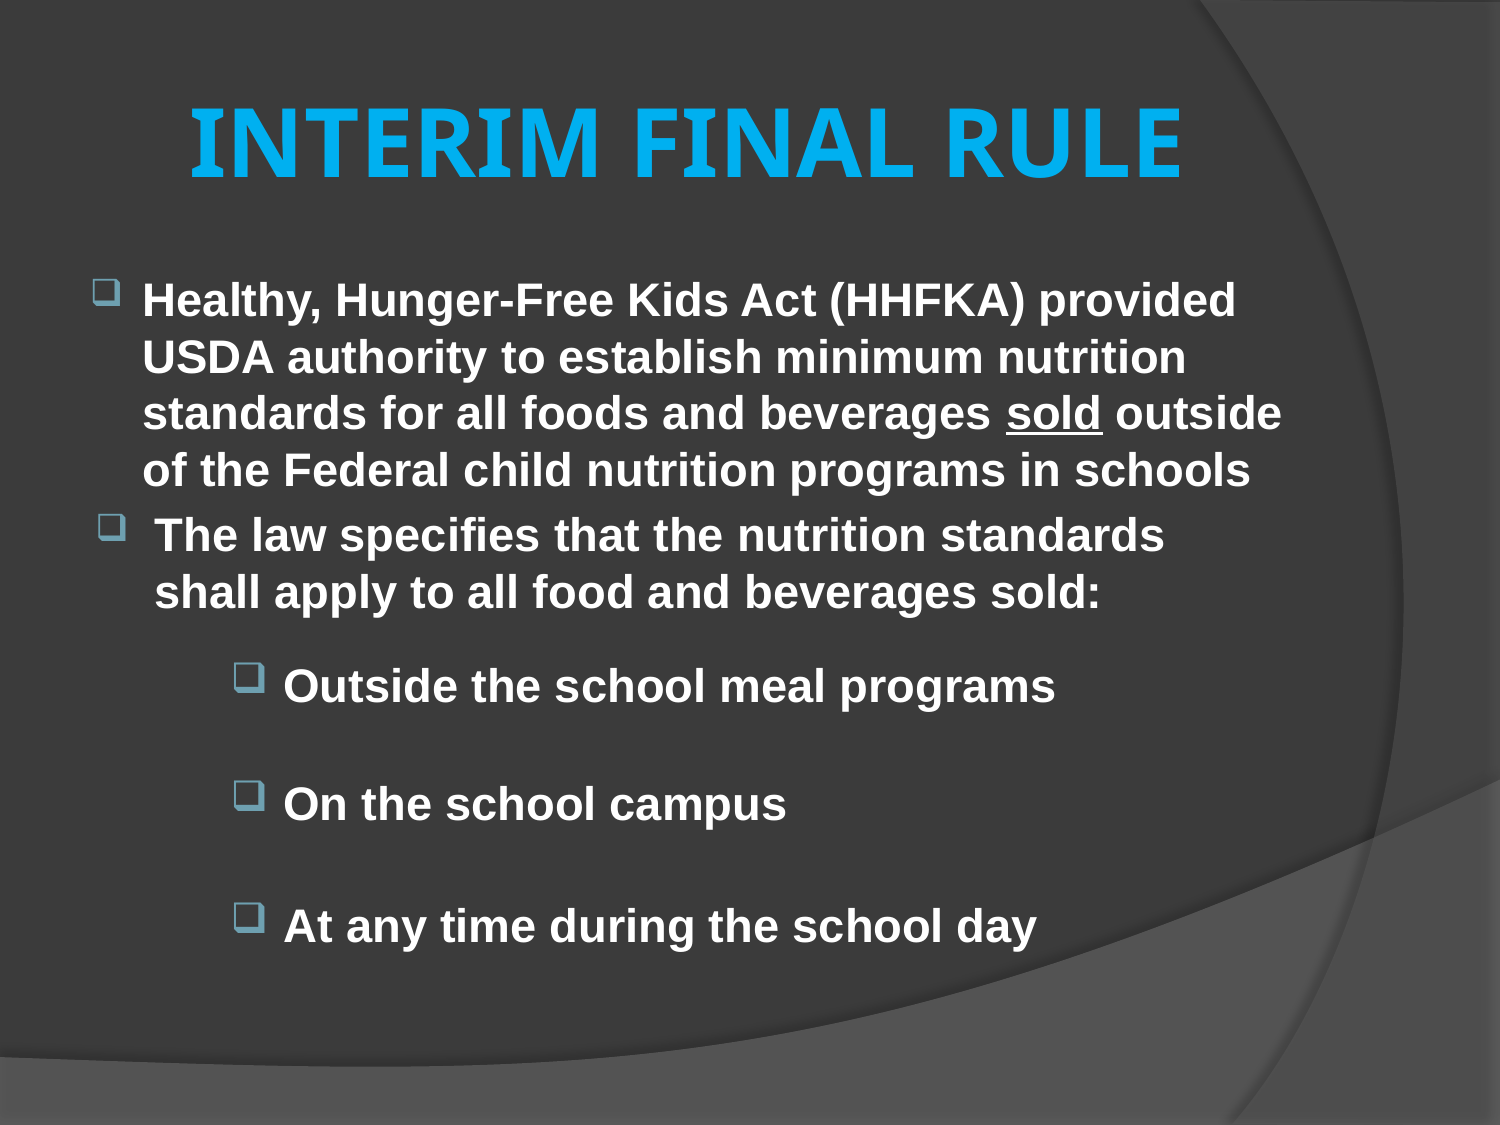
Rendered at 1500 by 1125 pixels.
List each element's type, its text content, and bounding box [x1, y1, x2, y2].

title INTERIM FINAL RULE [75, 45, 1300, 233]
list Healthy, Hunger-Free Kids Act (HHFKA) provided USDA authority to establish minimum nutrition standards for all foods and beverages sold outside of the Federal child nutrition programs in schools The law specifies that the nutrition standards shall apply to all food and beverages sold: Outside the school meal programs On the school campus At any time during the school day [75, 262, 1300, 1005]
